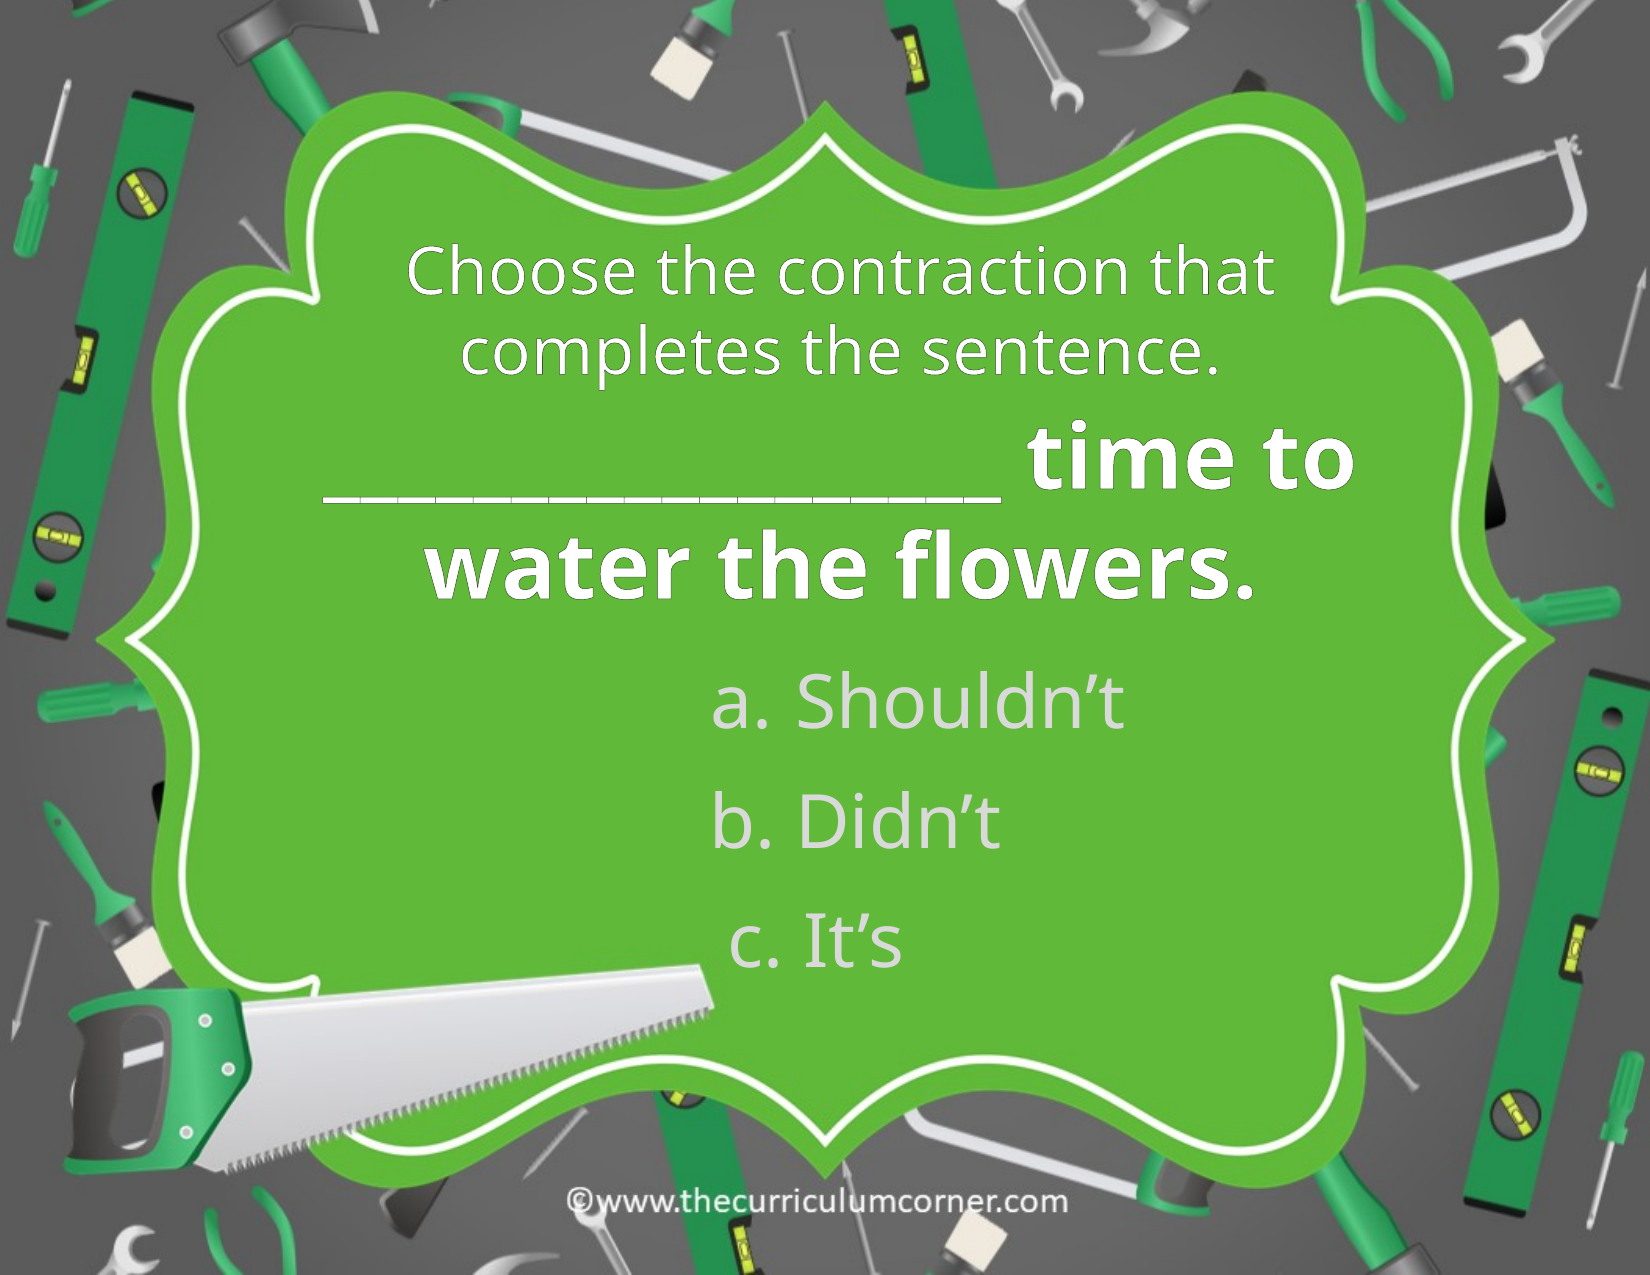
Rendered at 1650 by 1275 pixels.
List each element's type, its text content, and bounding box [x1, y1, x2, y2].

text_box b. Didn’t [694, 765, 1017, 871]
text_box Choose the contraction that completes the sentence. [354, 220, 1327, 389]
text_box c. It’s [713, 885, 920, 990]
picture [0, 0, 1650, 1275]
text_box Shouldn’t [696, 646, 1141, 752]
text_box __________________ time to water the flowers. [301, 389, 1380, 625]
